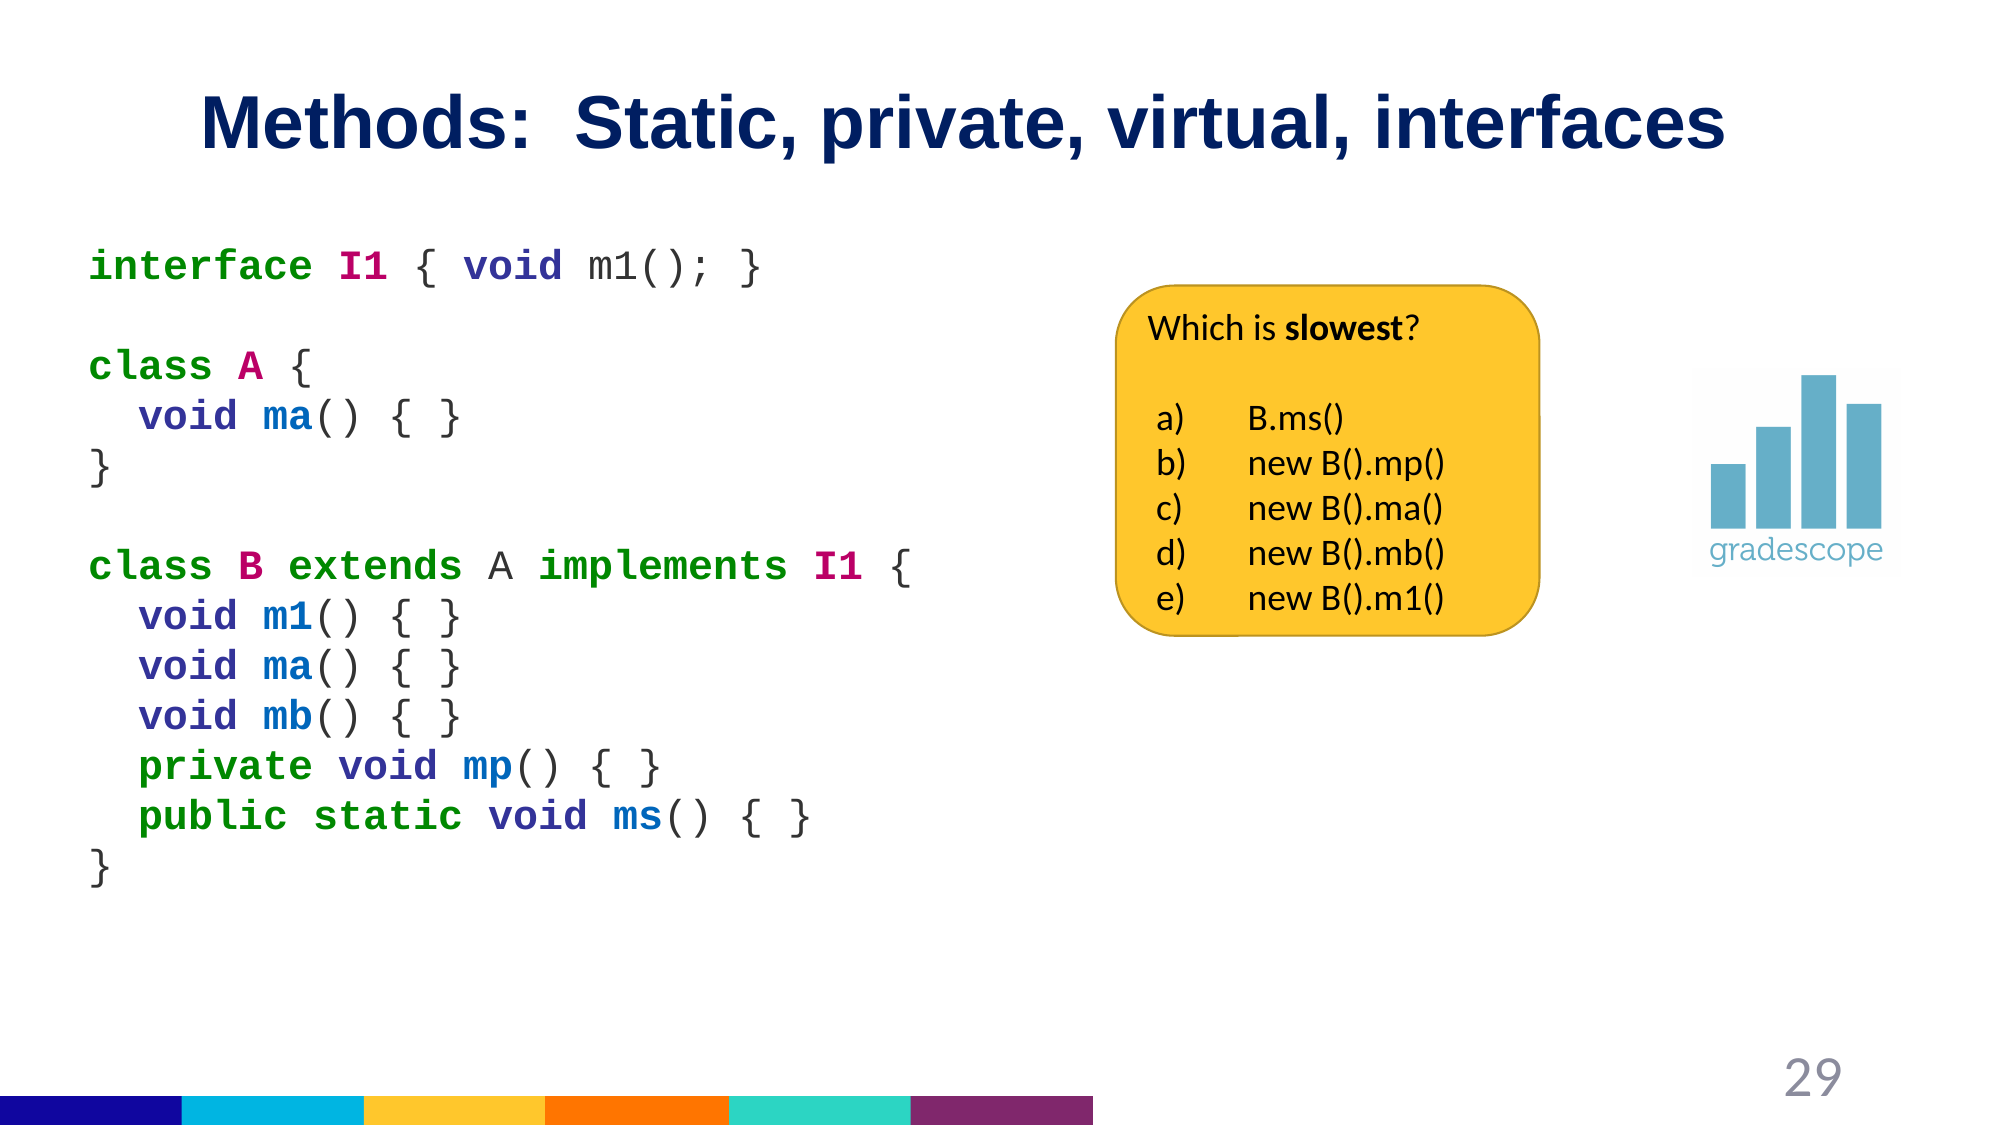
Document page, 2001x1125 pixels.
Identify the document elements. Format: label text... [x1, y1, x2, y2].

text_box Which is slowest? B.ms() new B().mp() new B().ma() new B().mb() new B().m1() [1114, 284, 1541, 637]
title Methods: Static, private, virtual, interfaces [180, 63, 1830, 179]
slide_number 29 [1412, 1042, 1863, 1103]
text_box interface I1 { void m1(); } class A { void ma() { } } class B extends A implements I1 { void m1() { } void ma() { } void mb() { } private void mp() { } public static void ms() { } } [68, 217, 938, 1015]
picture [1692, 368, 1901, 577]
